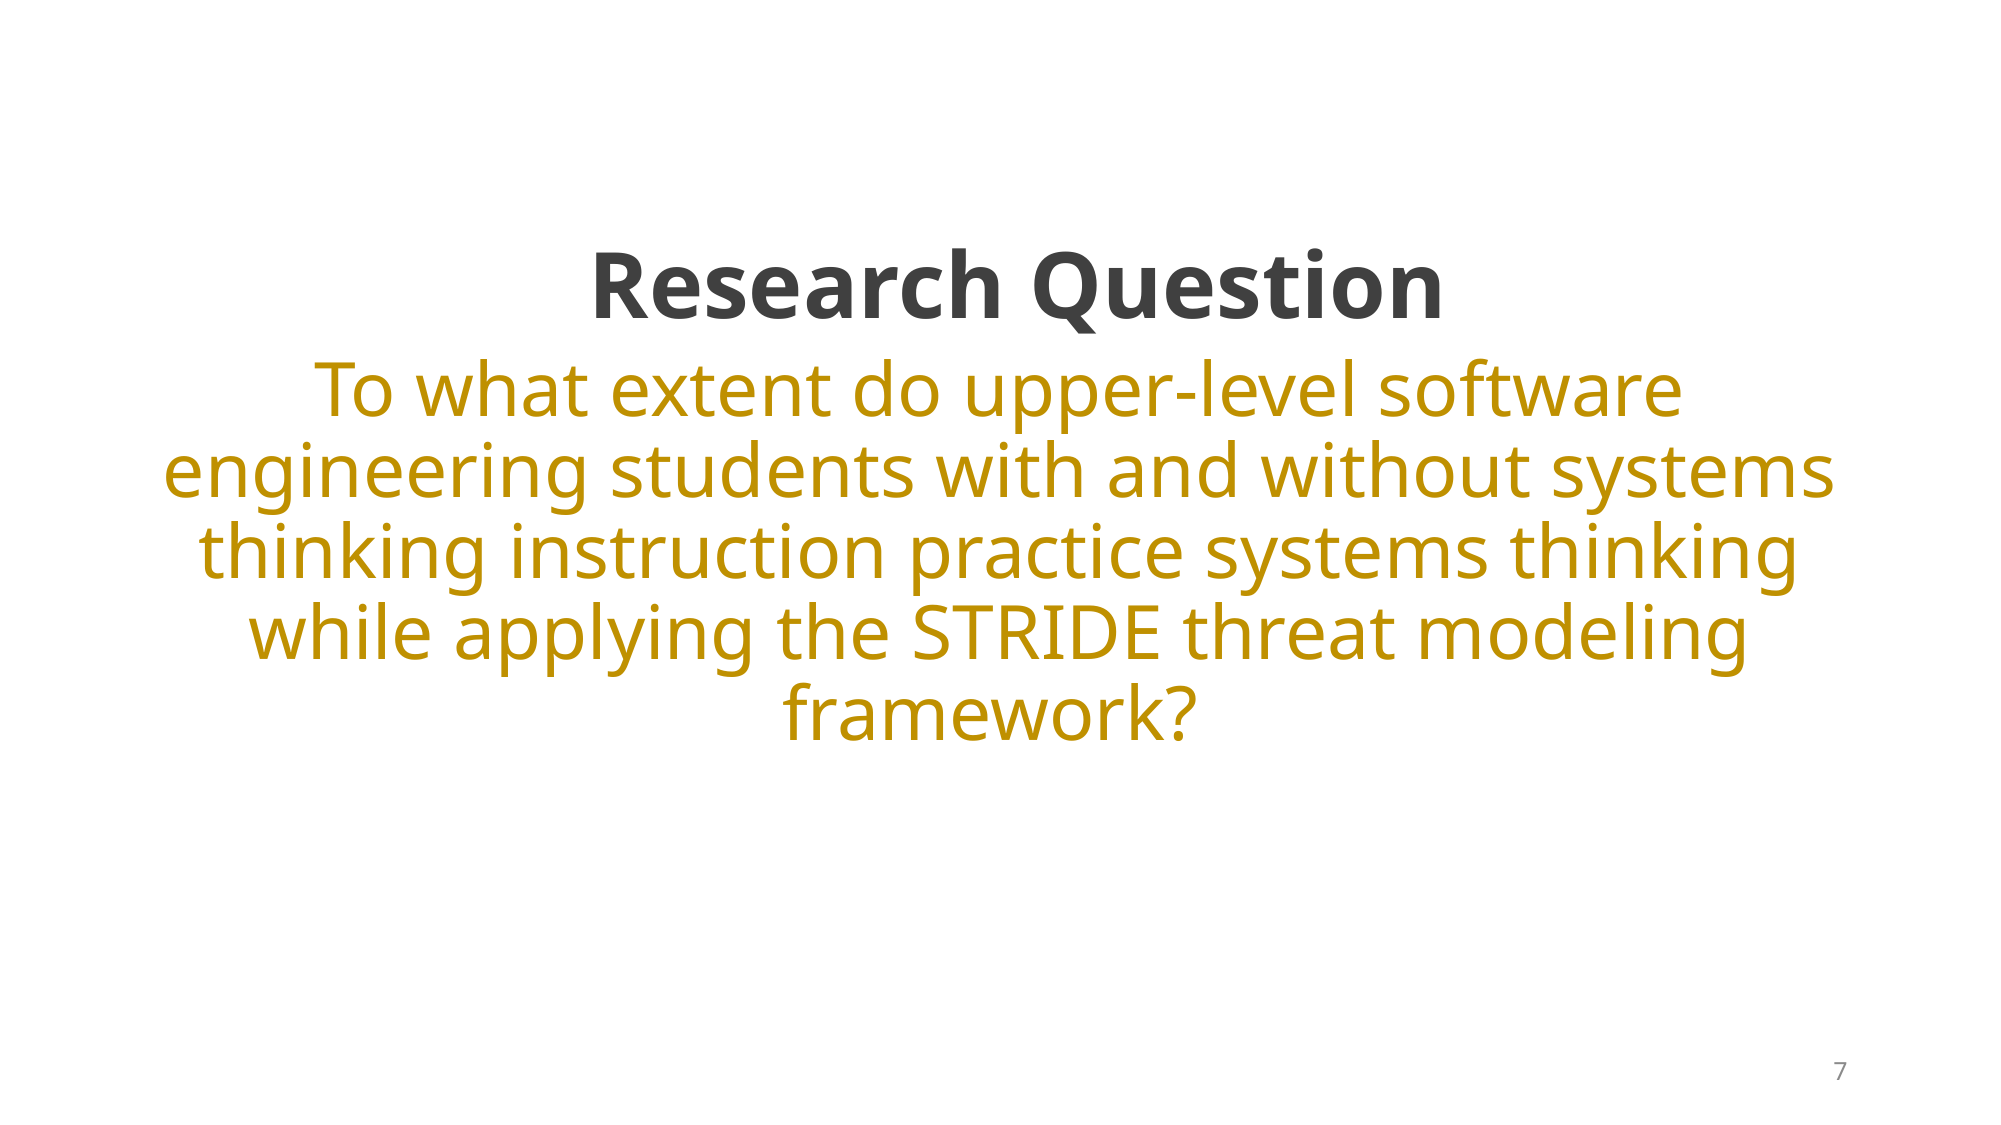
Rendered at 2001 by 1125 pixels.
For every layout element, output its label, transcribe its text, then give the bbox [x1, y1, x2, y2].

slide_number 7 [1412, 1042, 1863, 1103]
list To what extent do upper-level software engineering students with and without systems thinking instruction practice systems thinking while applying the STRIDE threat modeling framework? [137, 344, 1863, 849]
title Research Question [573, 180, 1475, 344]
